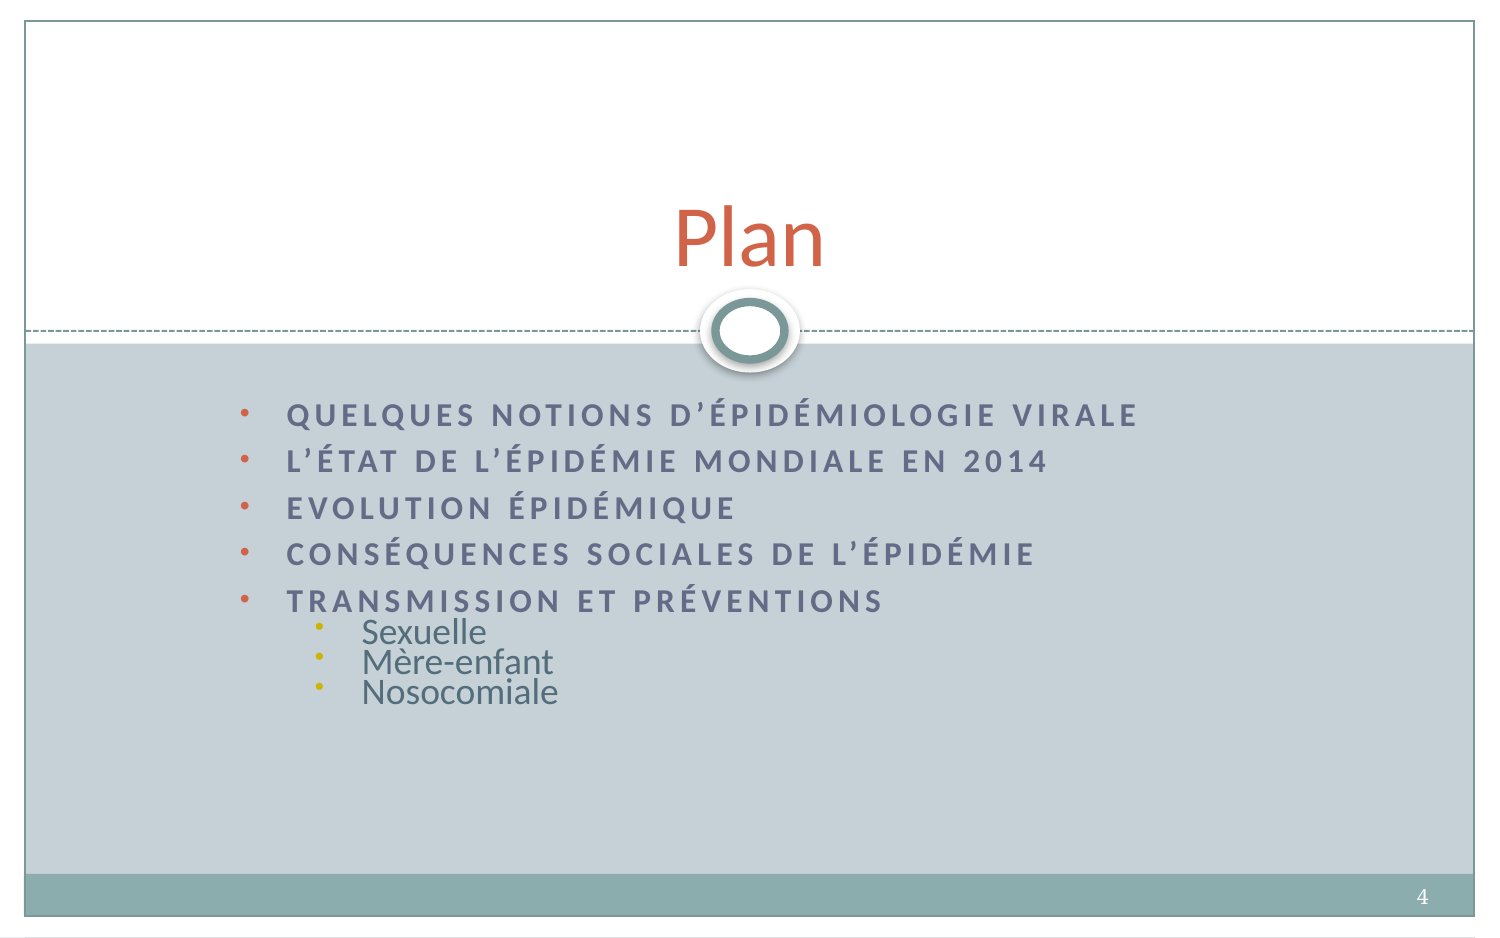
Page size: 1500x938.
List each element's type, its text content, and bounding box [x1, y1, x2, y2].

title Plan [112, 52, 1388, 292]
subtitle Quelques notions d’épidémiologie virale L’état de l’épidémie mondiale en 2014 Evolution épidémique Conséquences sociales de l’épidémie Transmission et préventions Sexuelle Mère-enfant Nosocomiale [225, 385, 1275, 849]
